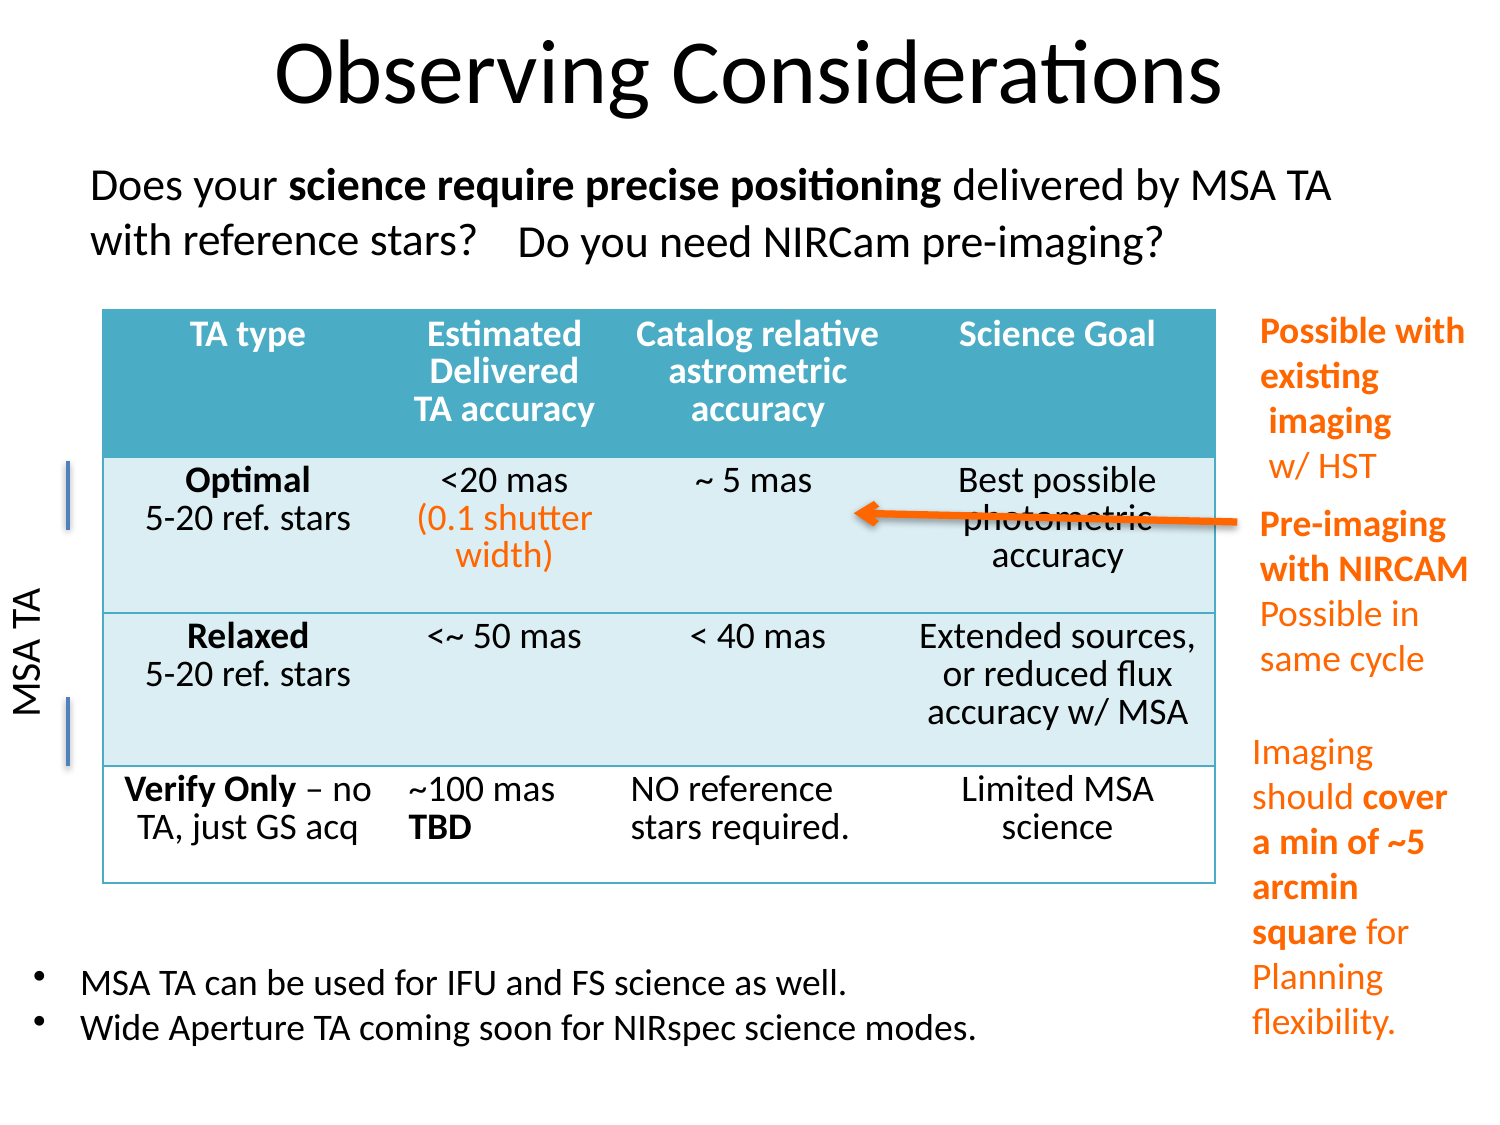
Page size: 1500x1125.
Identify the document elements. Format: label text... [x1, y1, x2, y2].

list Does your science require precise positioning delivered by MSA TA with reference stars? [75, 147, 1425, 940]
title Observing Considerations [75, 2, 1425, 132]
table_header Catalog relative astrometric accuracy [616, 311, 900, 456]
table_cell Optimal 5-20 ref. stars [104, 458, 393, 612]
table_cell <~ 50 mas [393, 614, 616, 765]
text_box Imaging should cover a min of ~5 arcmin square for Planning flexibility. [1237, 719, 1484, 1050]
text_box Do you need NIRCam pre-imaging? [503, 203, 1397, 274]
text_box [853, 512, 1238, 523]
text_box MSA TA can be used for IFU and FS science as well. Wide Aperture TA coming soon for NIRspec science modes. [18, 950, 1154, 1056]
table_cell <20 mas (0.1 shutter width) [393, 458, 616, 612]
table_header Estimated Delivered TA accuracy [393, 311, 616, 456]
table_cell Limited MSA science [900, 767, 1214, 882]
table_cell ~ 5 mas [616, 458, 900, 612]
table_cell Extended sources, or reduced flux accuracy w/ MSA [900, 614, 1214, 765]
text_box Pre-imaging with NIRCAM Possible in same cycle [1245, 491, 1493, 687]
table_cell Relaxed 5-20 ref. stars [104, 614, 393, 765]
table_cell ~100 mas TBD [393, 767, 616, 882]
table_cell NO reference stars required. [616, 767, 900, 882]
table_cell < 40 mas [616, 614, 900, 765]
table_header TA type [104, 311, 393, 456]
table_header Science Goal [900, 311, 1214, 456]
text_box Possible with existing imaging w/ HST [1245, 298, 1484, 491]
table_cell Verify Only – no TA, just GS acq [104, 767, 393, 882]
table_cell Best possible photometric accuracy [900, 531, 1214, 612]
table_cell Best possible photometric accuracy [900, 458, 1214, 511]
text_box MSA TA [0, 578, 145, 644]
